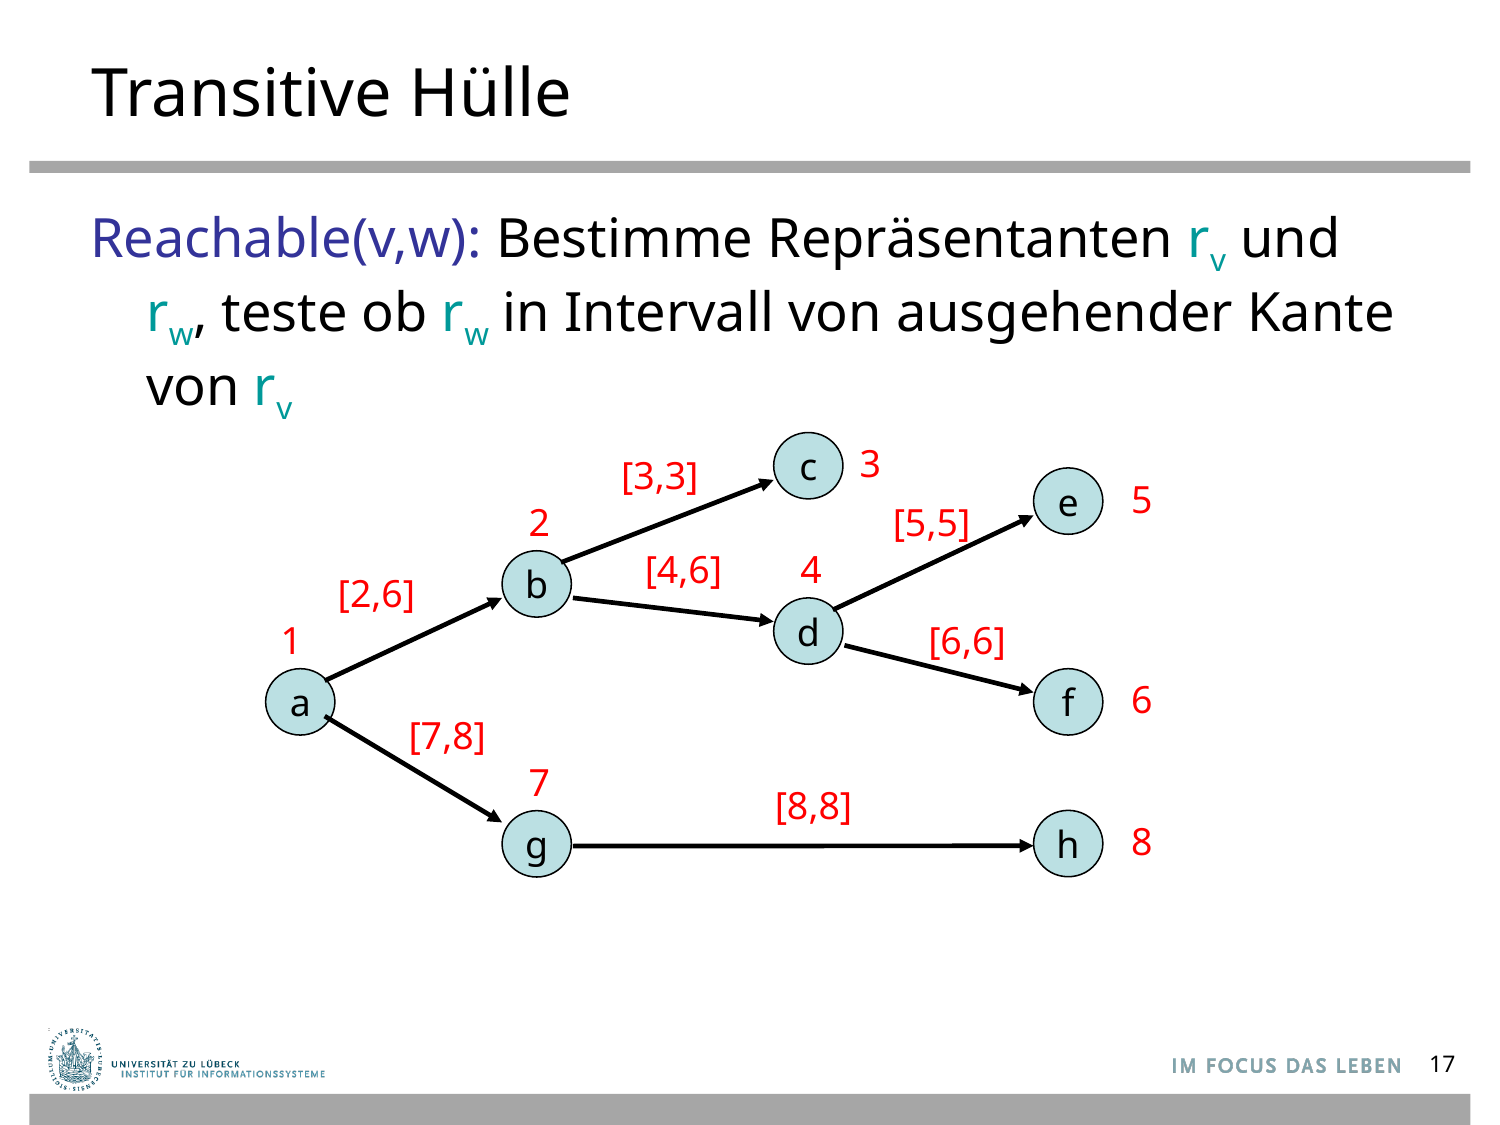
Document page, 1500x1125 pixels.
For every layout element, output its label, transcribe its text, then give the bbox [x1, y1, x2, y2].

text_box [2,6] [322, 562, 430, 623]
text_box [986, 515, 1034, 538]
text_box 4 [785, 538, 837, 599]
text_box [3,3] [606, 444, 714, 505]
list Reachable(v,w): Bestimme Repräsentanten rv und rw, teste ob rw in Intervall von ausgehender Kante von rv [75, 196, 1425, 1012]
text_box 1 [265, 609, 317, 670]
text_box [943, 670, 1034, 696]
text_box e [1033, 467, 1103, 535]
text_box [8,8] [759, 775, 867, 835]
title Transitive Hülle [76, 42, 1427, 126]
text_box [324, 597, 503, 681]
text_box c [773, 432, 843, 499]
slide_number 17 [1305, 1050, 1471, 1083]
text_box [714, 478, 774, 504]
text_box [6,6] [913, 609, 1021, 670]
text_box 7 [513, 751, 565, 812]
text_box h [1033, 810, 1103, 877]
text_box [4,6] [630, 538, 737, 599]
text_box 5 [1116, 468, 1168, 528]
text_box d [773, 599, 843, 665]
text_box f [1033, 668, 1103, 736]
text_box [572, 597, 774, 627]
text_box [5,5] [878, 491, 986, 552]
text_box 2 [513, 491, 565, 552]
text_box b [502, 552, 572, 618]
text_box 6 [1116, 668, 1168, 729]
text_box 8 [1116, 810, 1168, 871]
text_box [406, 765, 503, 823]
picture [1173, 1058, 1305, 1073]
text_box [572, 839, 1034, 852]
text_box [7,8] [393, 704, 501, 765]
text_box 3 [844, 432, 896, 493]
text_box a [265, 670, 335, 736]
text_box g [502, 812, 572, 878]
